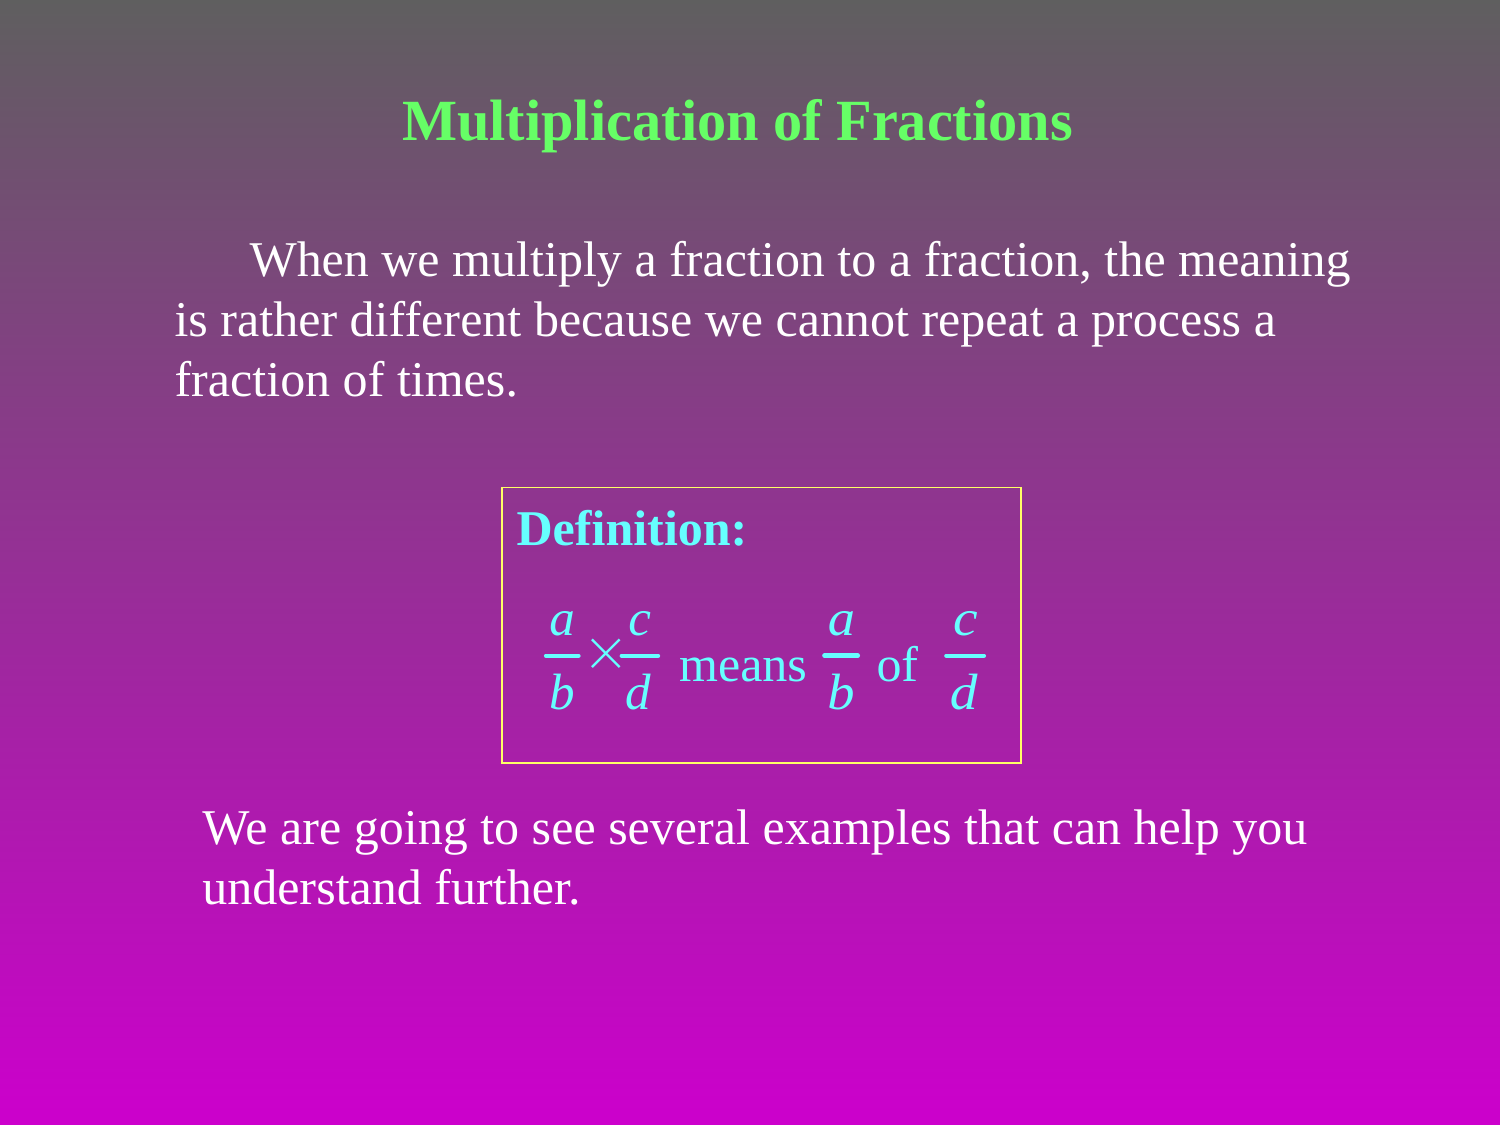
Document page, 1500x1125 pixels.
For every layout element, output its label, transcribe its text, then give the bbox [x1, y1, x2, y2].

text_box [499, 487, 1024, 744]
text_box When we multiply a fraction to a fraction, the meaning is rather different because we cannot repeat a process a fraction of times. [159, 219, 1400, 414]
text_box Multiplication of Fractions [387, 75, 1089, 160]
text_box We are going to see several examples that can help you understand further. [187, 787, 1353, 923]
